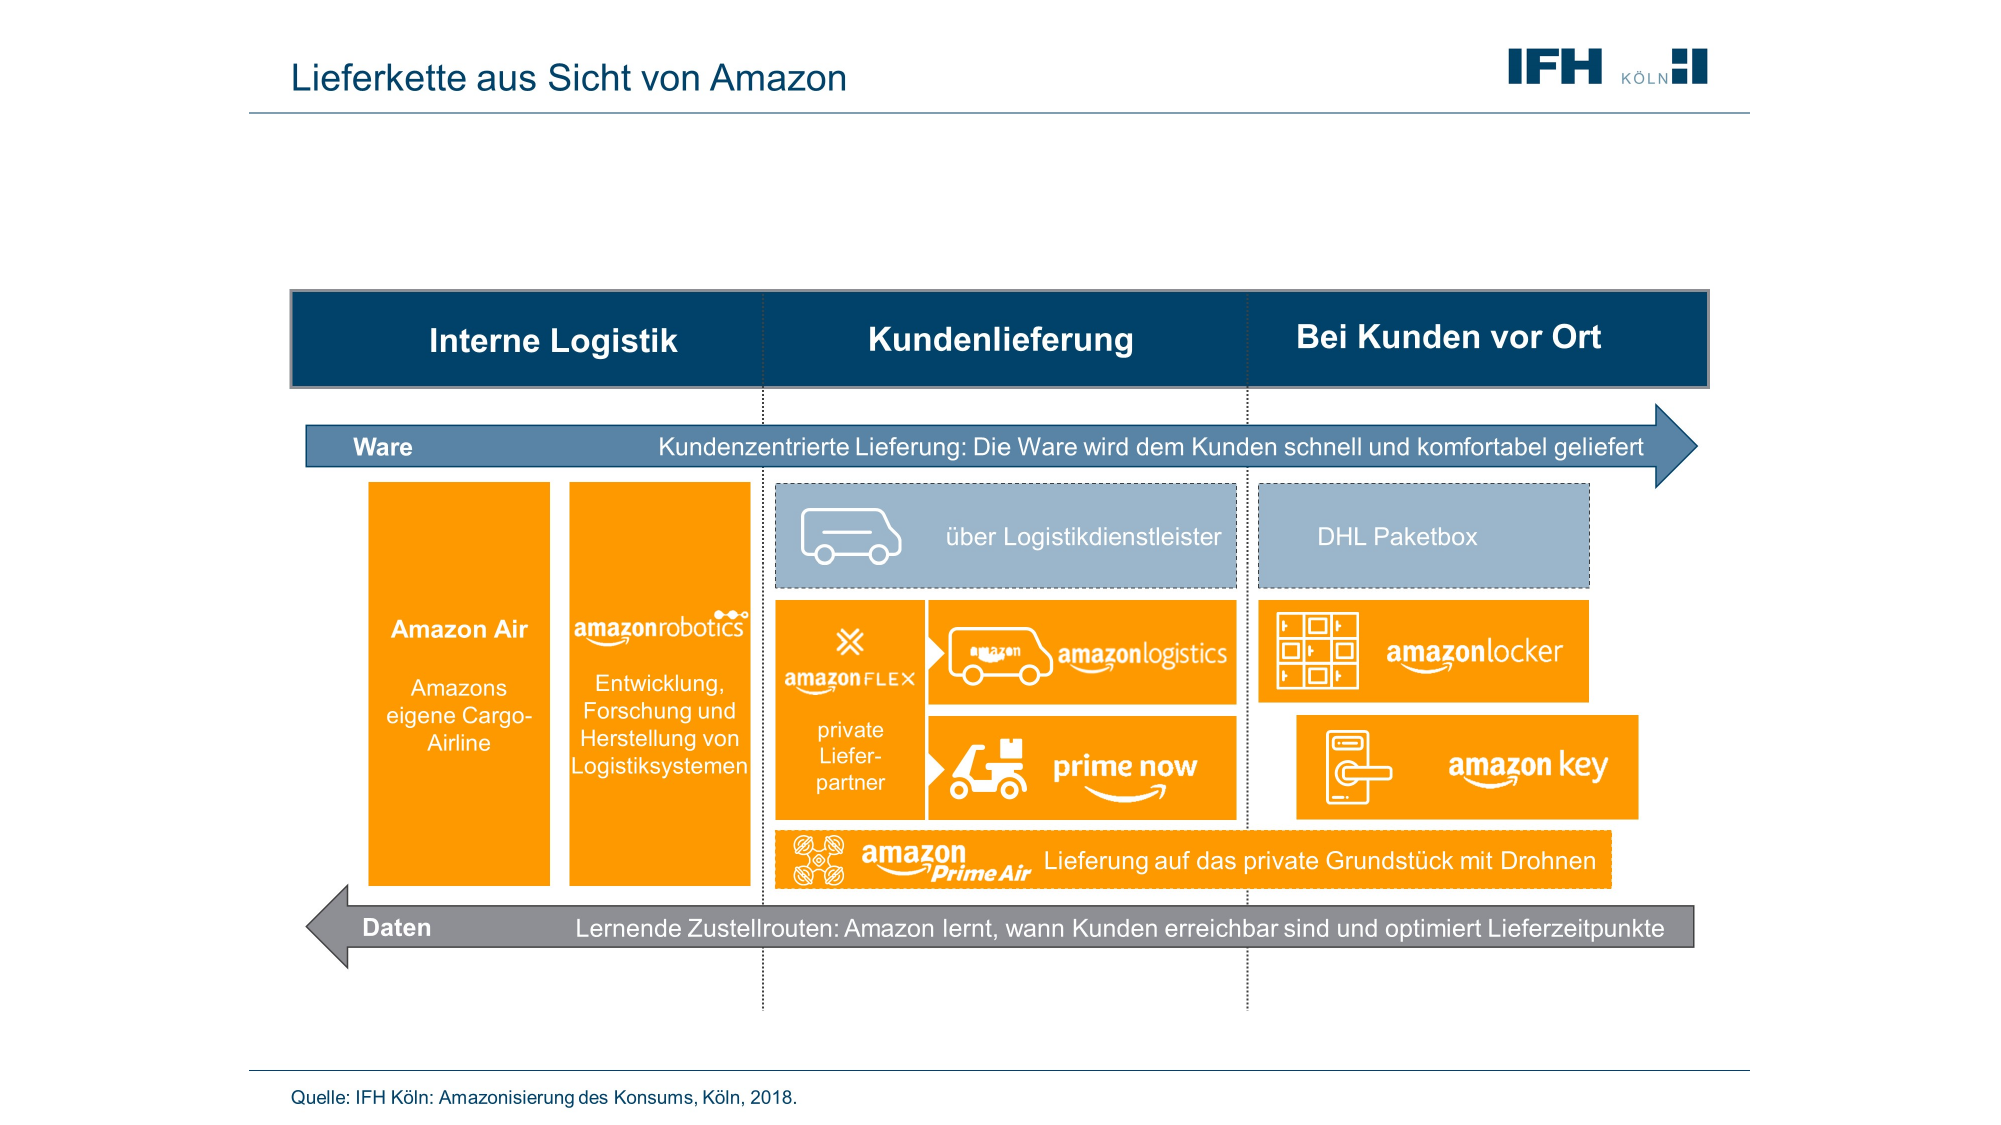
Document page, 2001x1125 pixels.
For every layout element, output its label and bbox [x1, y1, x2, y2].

picture [249, 0, 1750, 1125]
